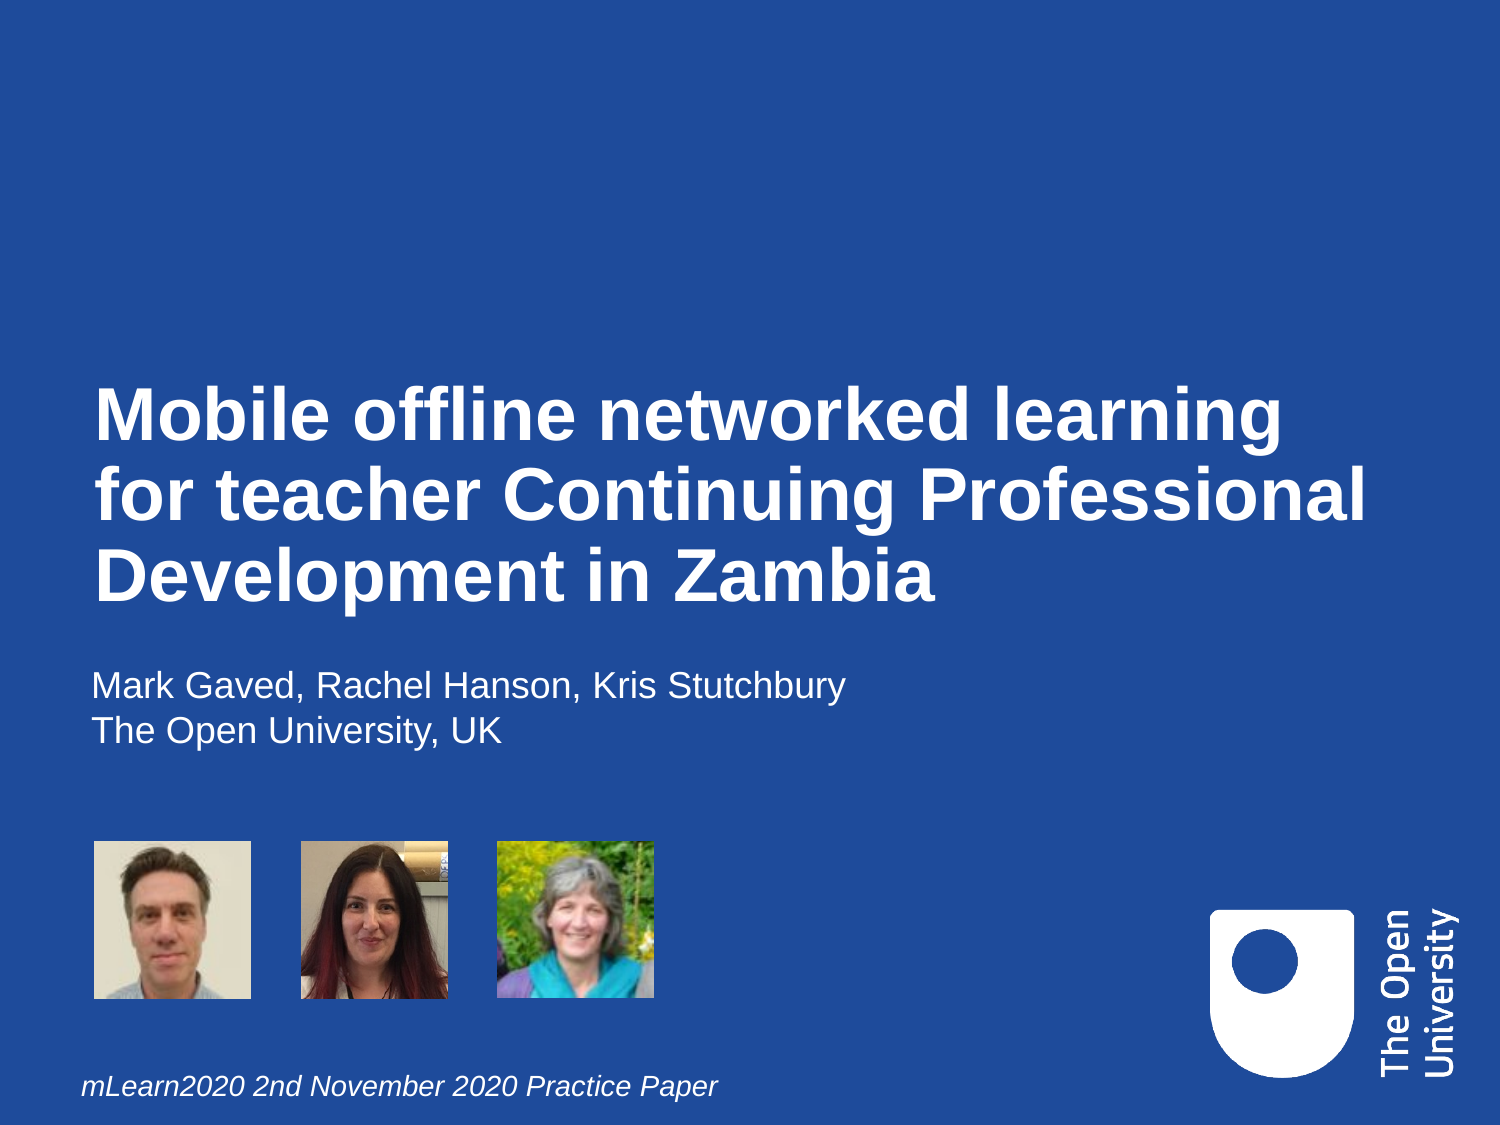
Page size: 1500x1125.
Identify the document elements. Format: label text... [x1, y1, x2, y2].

picture [497, 841, 654, 998]
title Mobile offline networked learning for teacher Continuing Professional Development in Zambia [94, 375, 1394, 703]
picture [94, 841, 251, 999]
text_box mLearn2020 2nd November 2020 Practice Paper [81, 1071, 1381, 1103]
picture [300, 841, 448, 999]
picture [1210, 908, 1459, 1078]
subtitle Mark Gaved, Rachel Hanson, Kris Stutchbury The Open University, UK [90, 660, 1391, 764]
